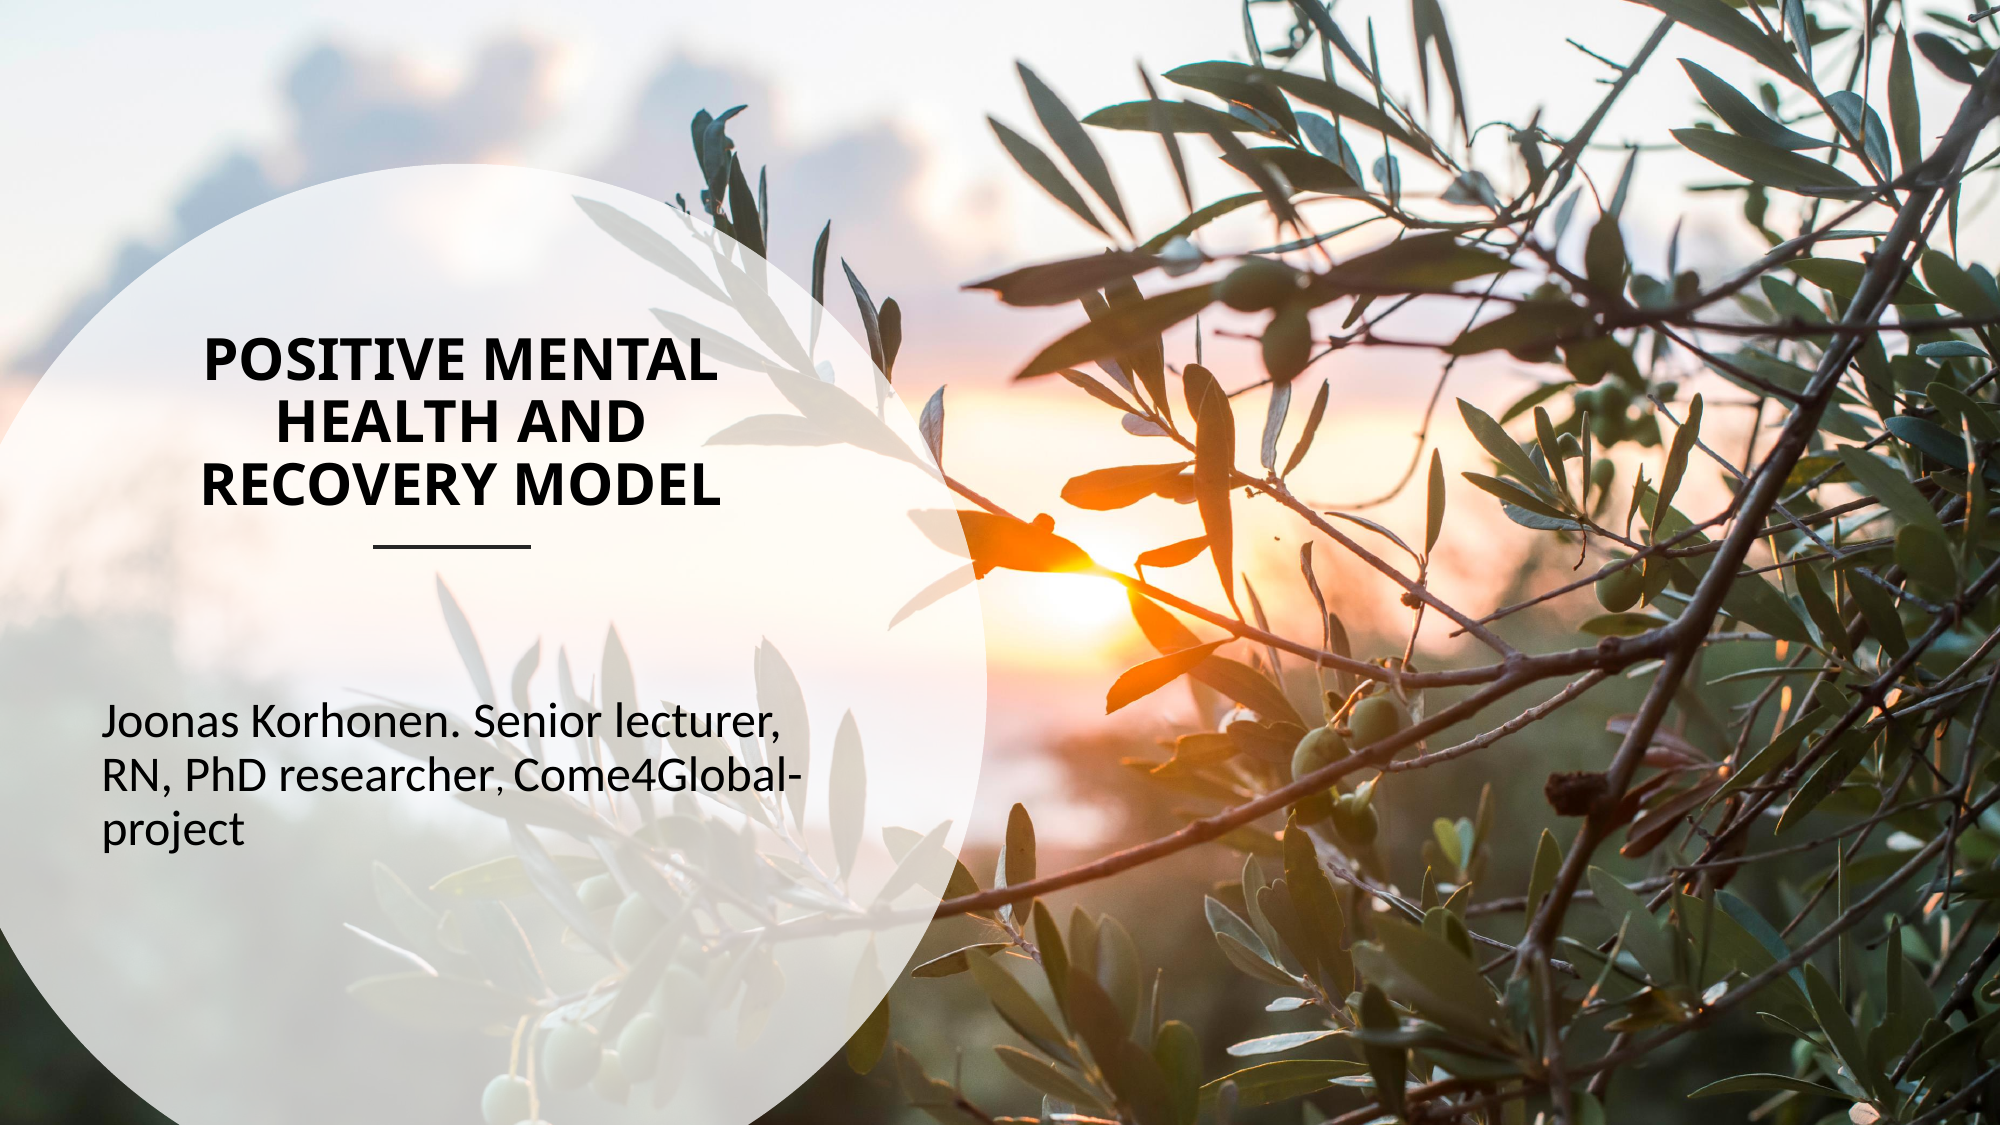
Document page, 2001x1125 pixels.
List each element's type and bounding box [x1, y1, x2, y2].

list [0, 0, 2000, 1125]
